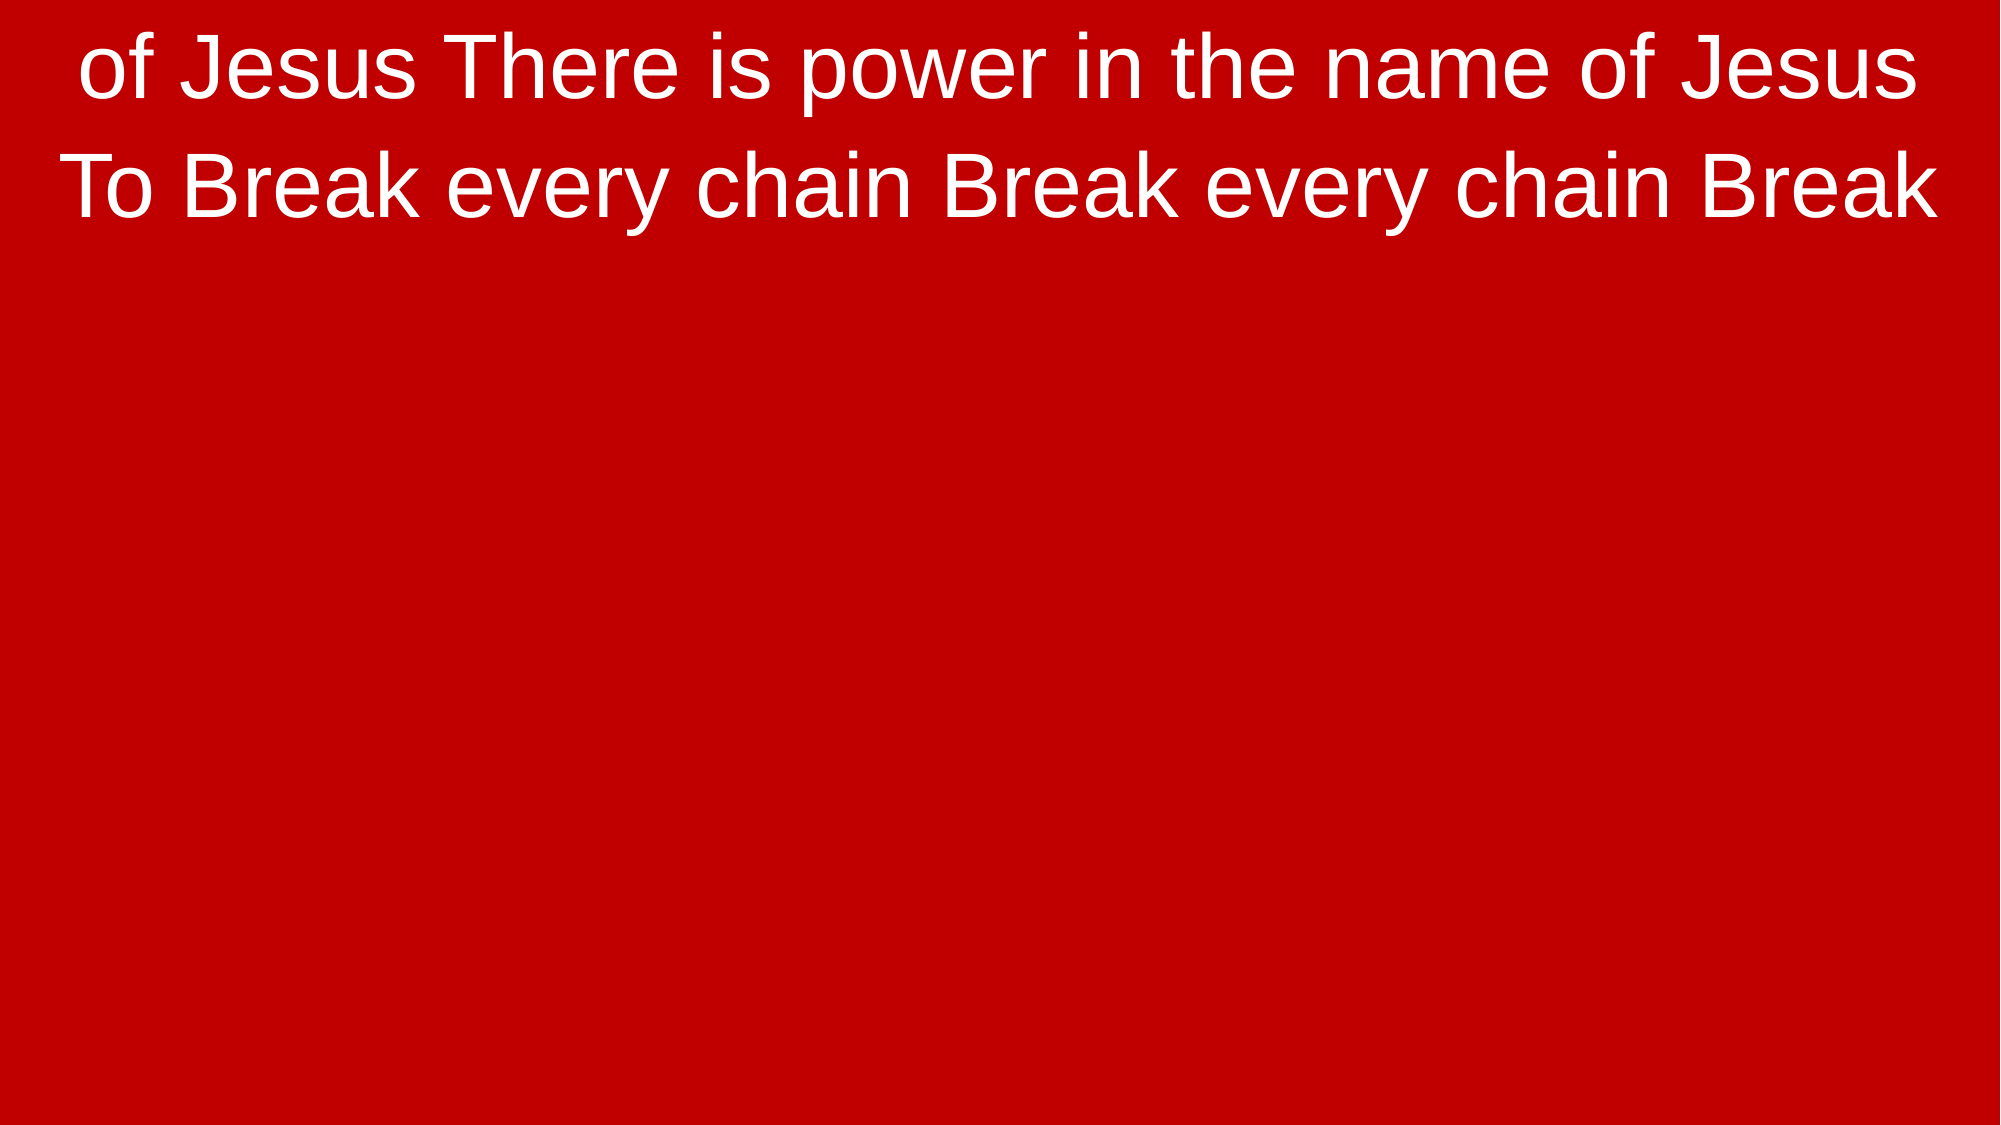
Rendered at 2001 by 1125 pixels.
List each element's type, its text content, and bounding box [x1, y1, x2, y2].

list of Jesus There is power in the name of Jesus To Break every chain Break every chain Break [0, 11, 2000, 925]
